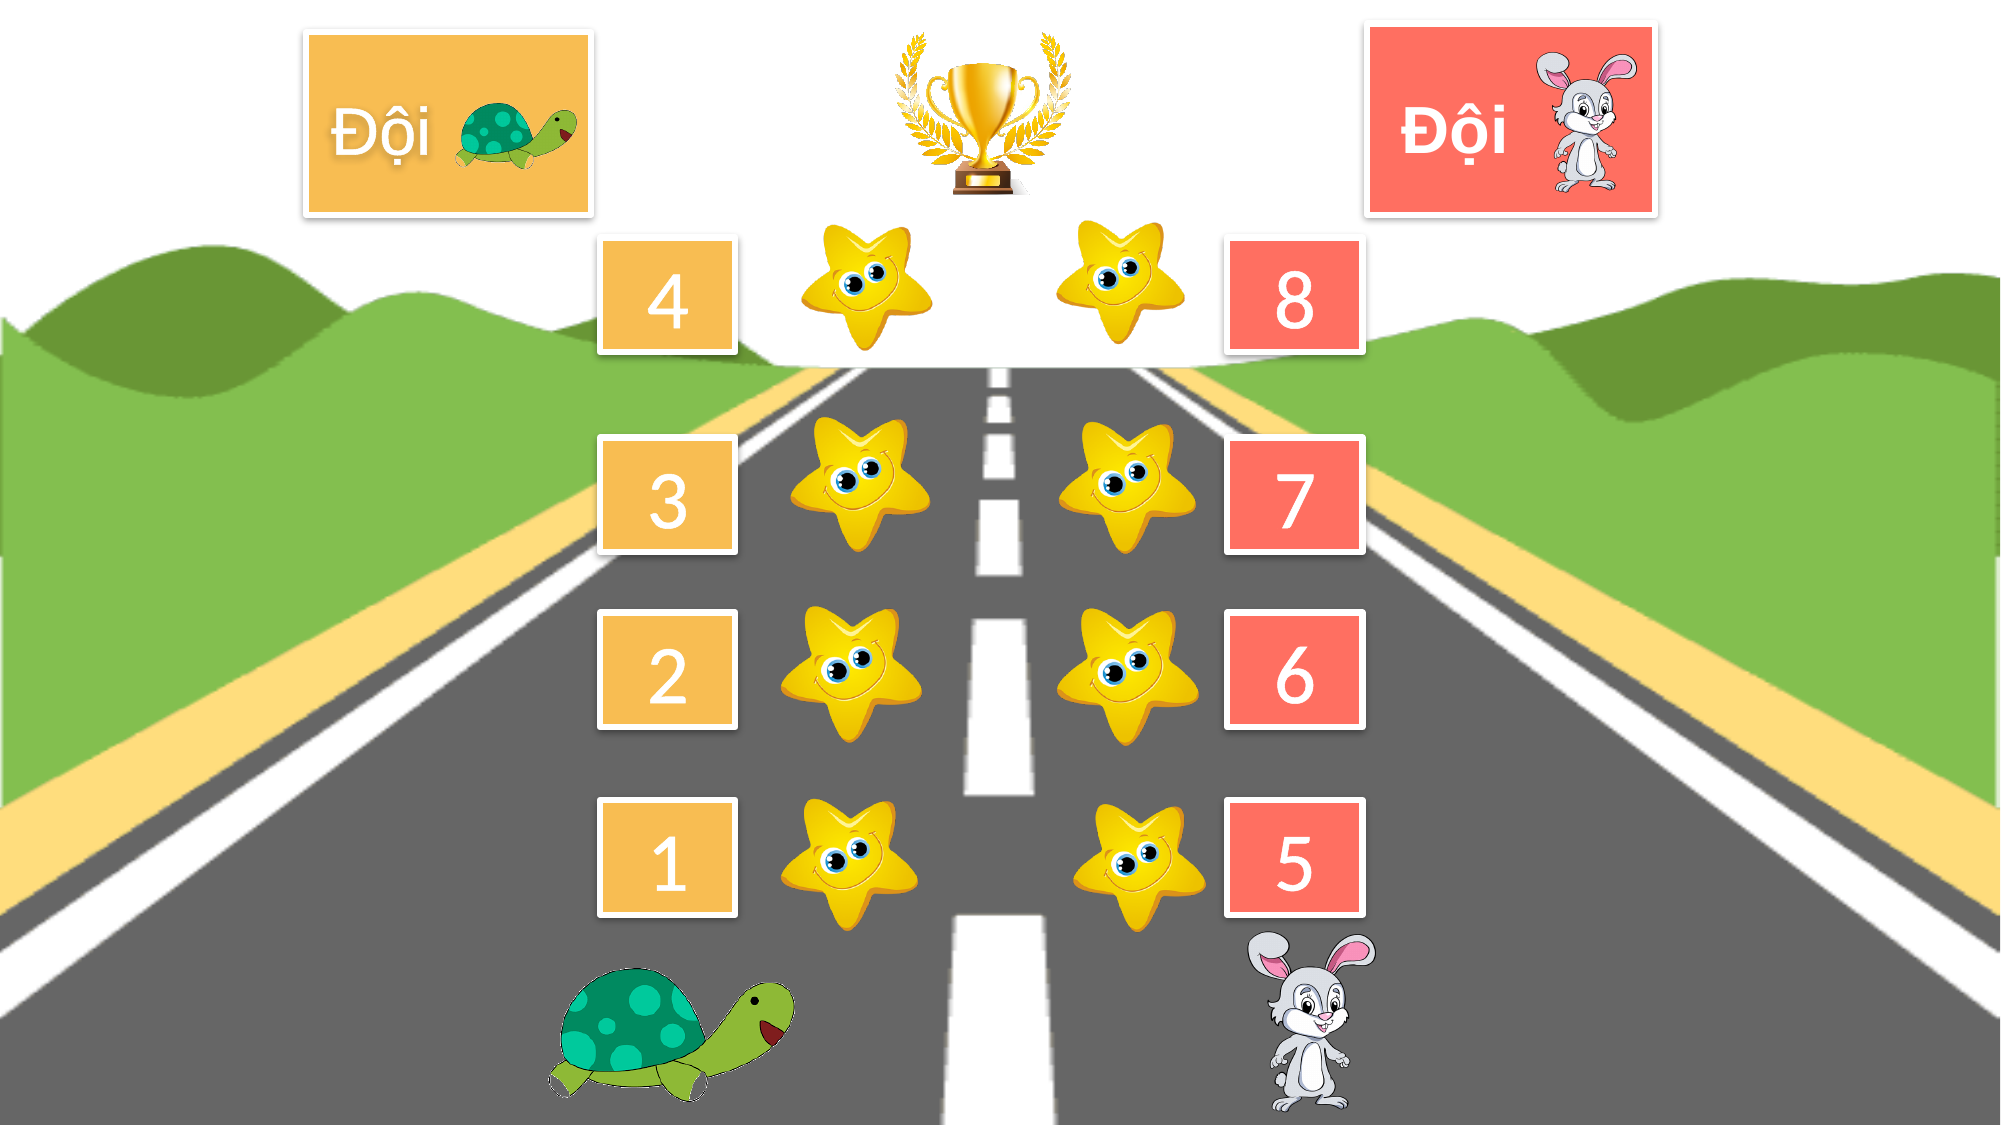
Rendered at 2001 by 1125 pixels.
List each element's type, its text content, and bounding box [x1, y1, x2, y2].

text_box 4 [597, 234, 738, 355]
text_box 6 [1228, 609, 1366, 730]
picture [0, 0, 2001, 1125]
text_box 1 [597, 797, 738, 918]
text_box [303, 29, 594, 218]
text_box 7 [1224, 434, 1366, 555]
text_box 8 [1224, 234, 1366, 355]
text_box Đội [1386, 79, 1505, 175]
text_box 5 [1232, 797, 1366, 918]
text_box 3 [597, 434, 738, 555]
text_box Đội [316, 80, 461, 176]
text_box [1364, 20, 1658, 218]
text_box 2 [597, 609, 738, 730]
